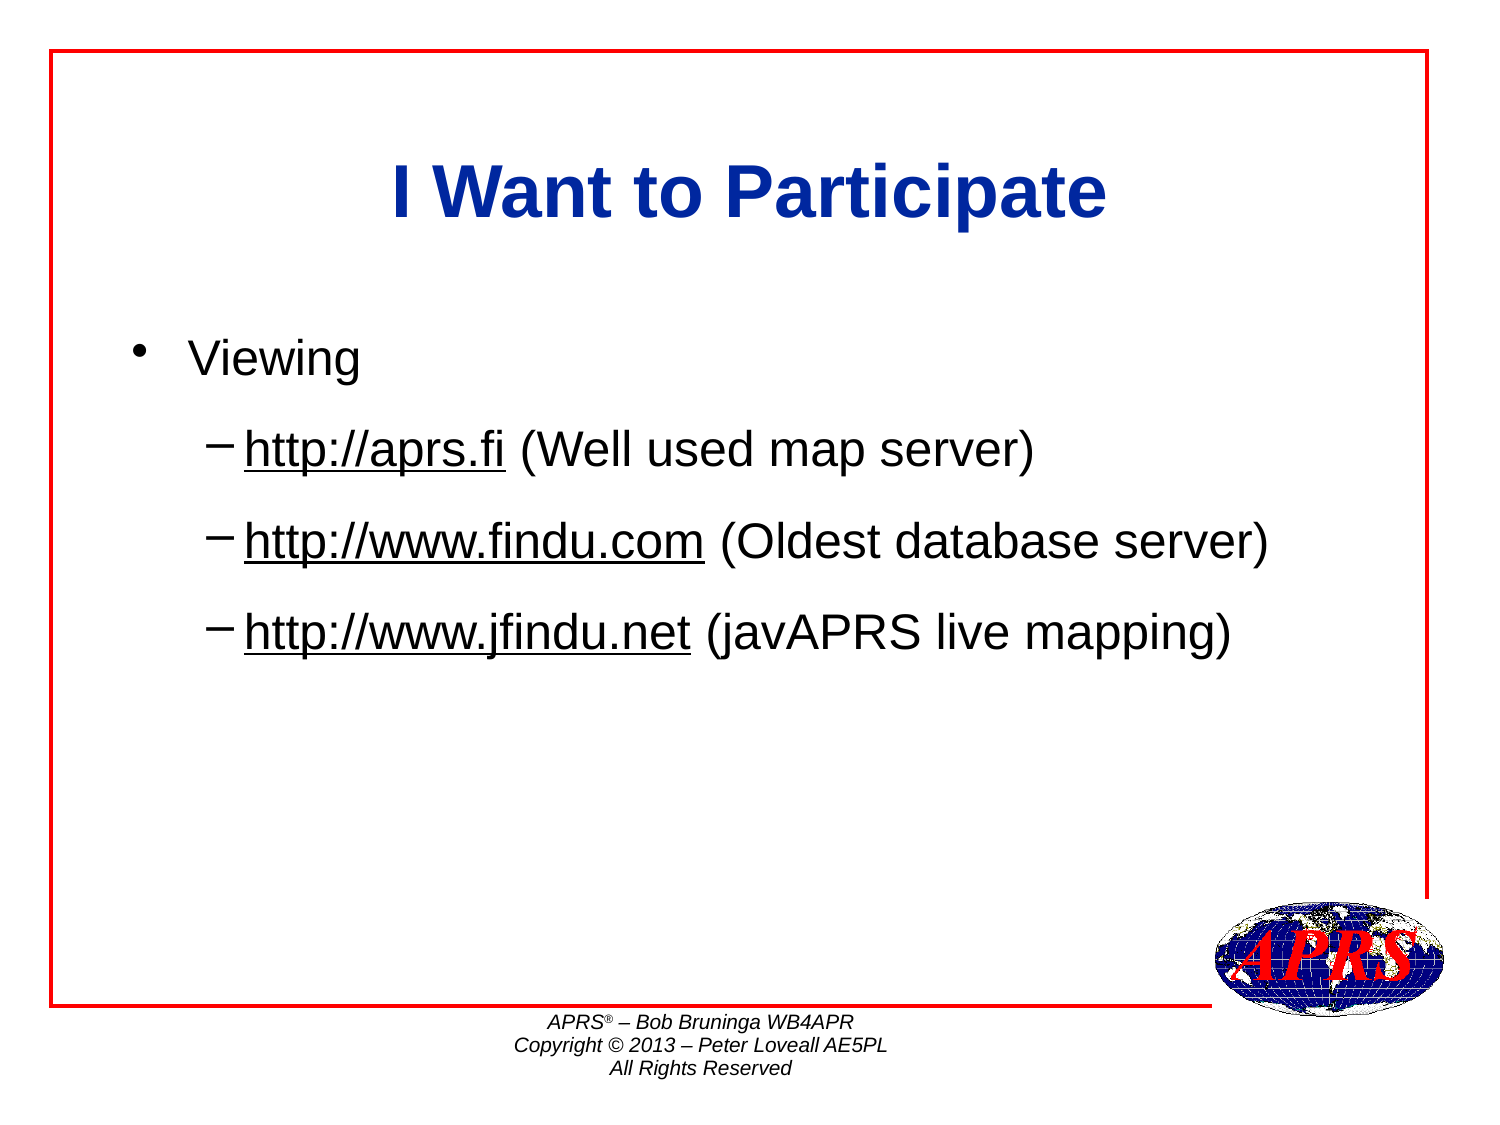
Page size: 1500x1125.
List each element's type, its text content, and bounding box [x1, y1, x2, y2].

picture [1212, 899, 1446, 1018]
list Viewing http://aprs.fi (Well used map server) http://www.findu.com (Oldest database server) http://www.jfindu.net (javAPRS live mapping) [116, 324, 1384, 1000]
title I Want to Participate [116, 99, 1384, 288]
